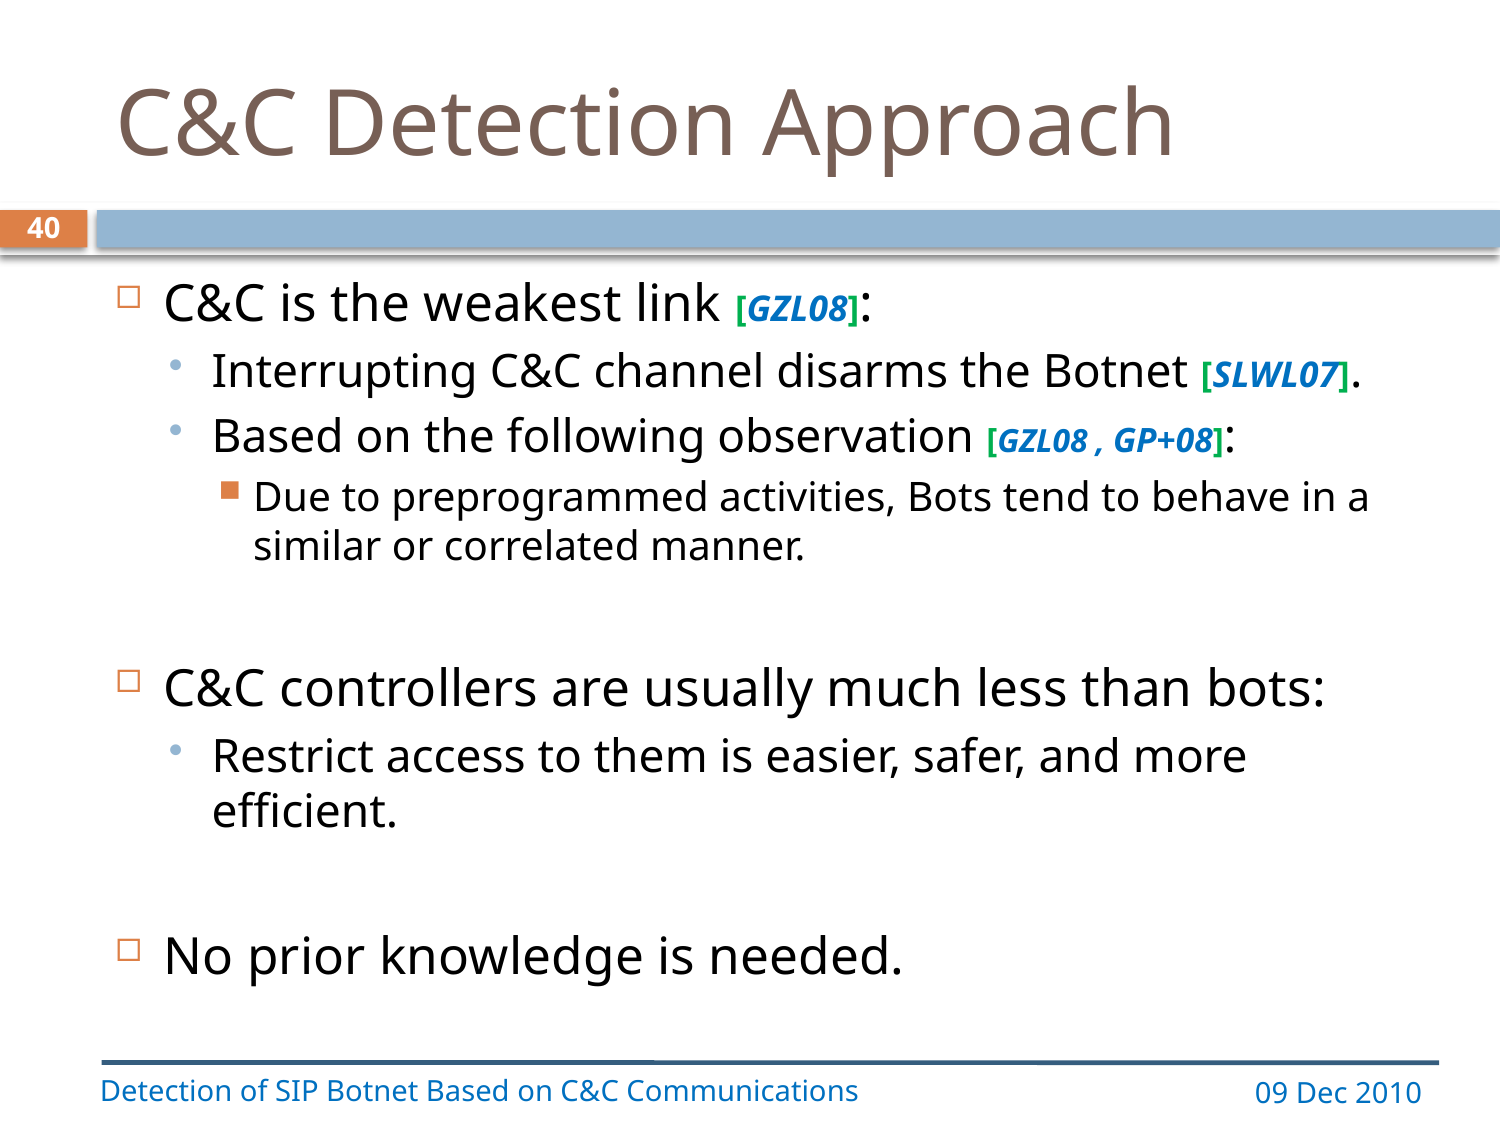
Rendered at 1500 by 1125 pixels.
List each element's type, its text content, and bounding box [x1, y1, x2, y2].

slide_number 40 [0, 208, 88, 249]
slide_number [999, 1061, 1438, 1122]
footer Detection of SIP Botnet Based on C&C Communications [99, 1061, 990, 1122]
list C&C is the weakest link [GZL08]: Interrupting C&C channel disarms the Botnet [SLWL07]. Based on the following observation [GZL08 , GP+08]: Due to preprogrammed activities, Bots tend to behave in a similar or correlated manner. C&C controllers are usually much less than bots: Restrict access to them is easier, safer, and more efficient. No prior knowledge is needed. [100, 262, 1438, 1000]
title C&C Detection Approach [100, 37, 1438, 200]
